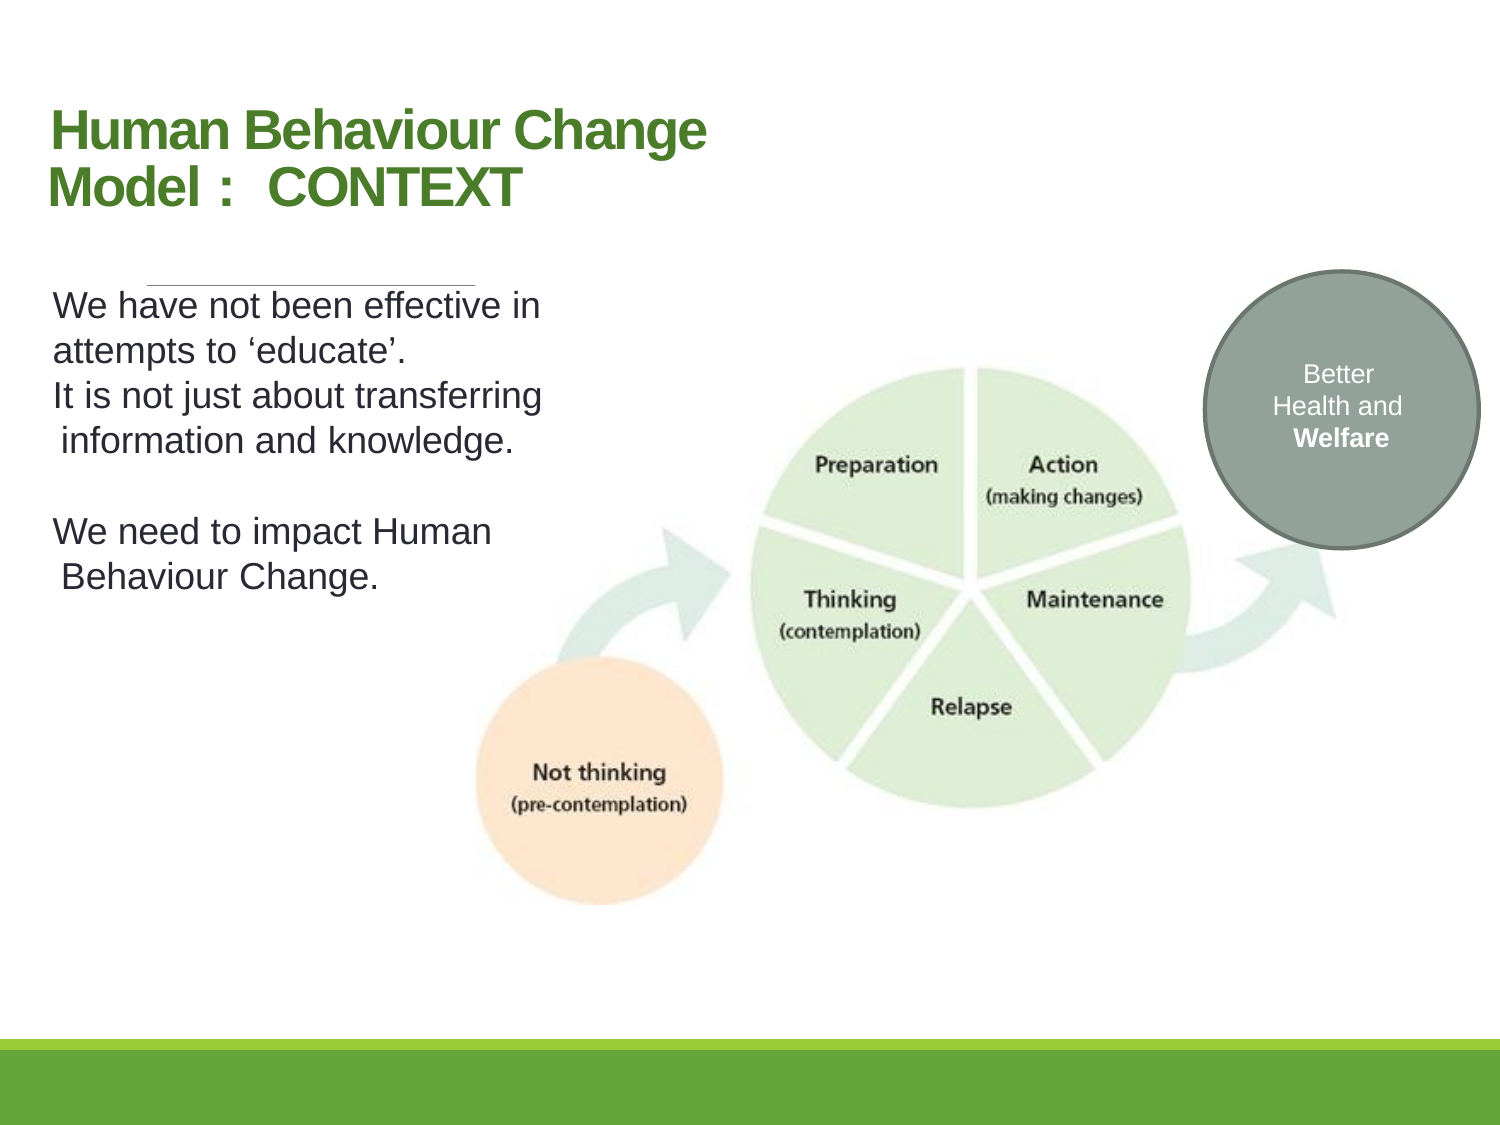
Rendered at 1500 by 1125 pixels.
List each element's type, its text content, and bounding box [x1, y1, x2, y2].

text_box Better Health and Welfare [1271, 355, 1412, 454]
text_box We need to impact Human Behaviour Change. [50, 506, 498, 597]
title Human Behaviour Change Model : CONTEXT [47, 79, 908, 219]
text_box [1204, 271, 1479, 549]
text_box [475, 271, 1467, 905]
text_box We have not been effective in attempts to ‘educate’. It is not just about transferring information and knowledge. [50, 281, 549, 462]
